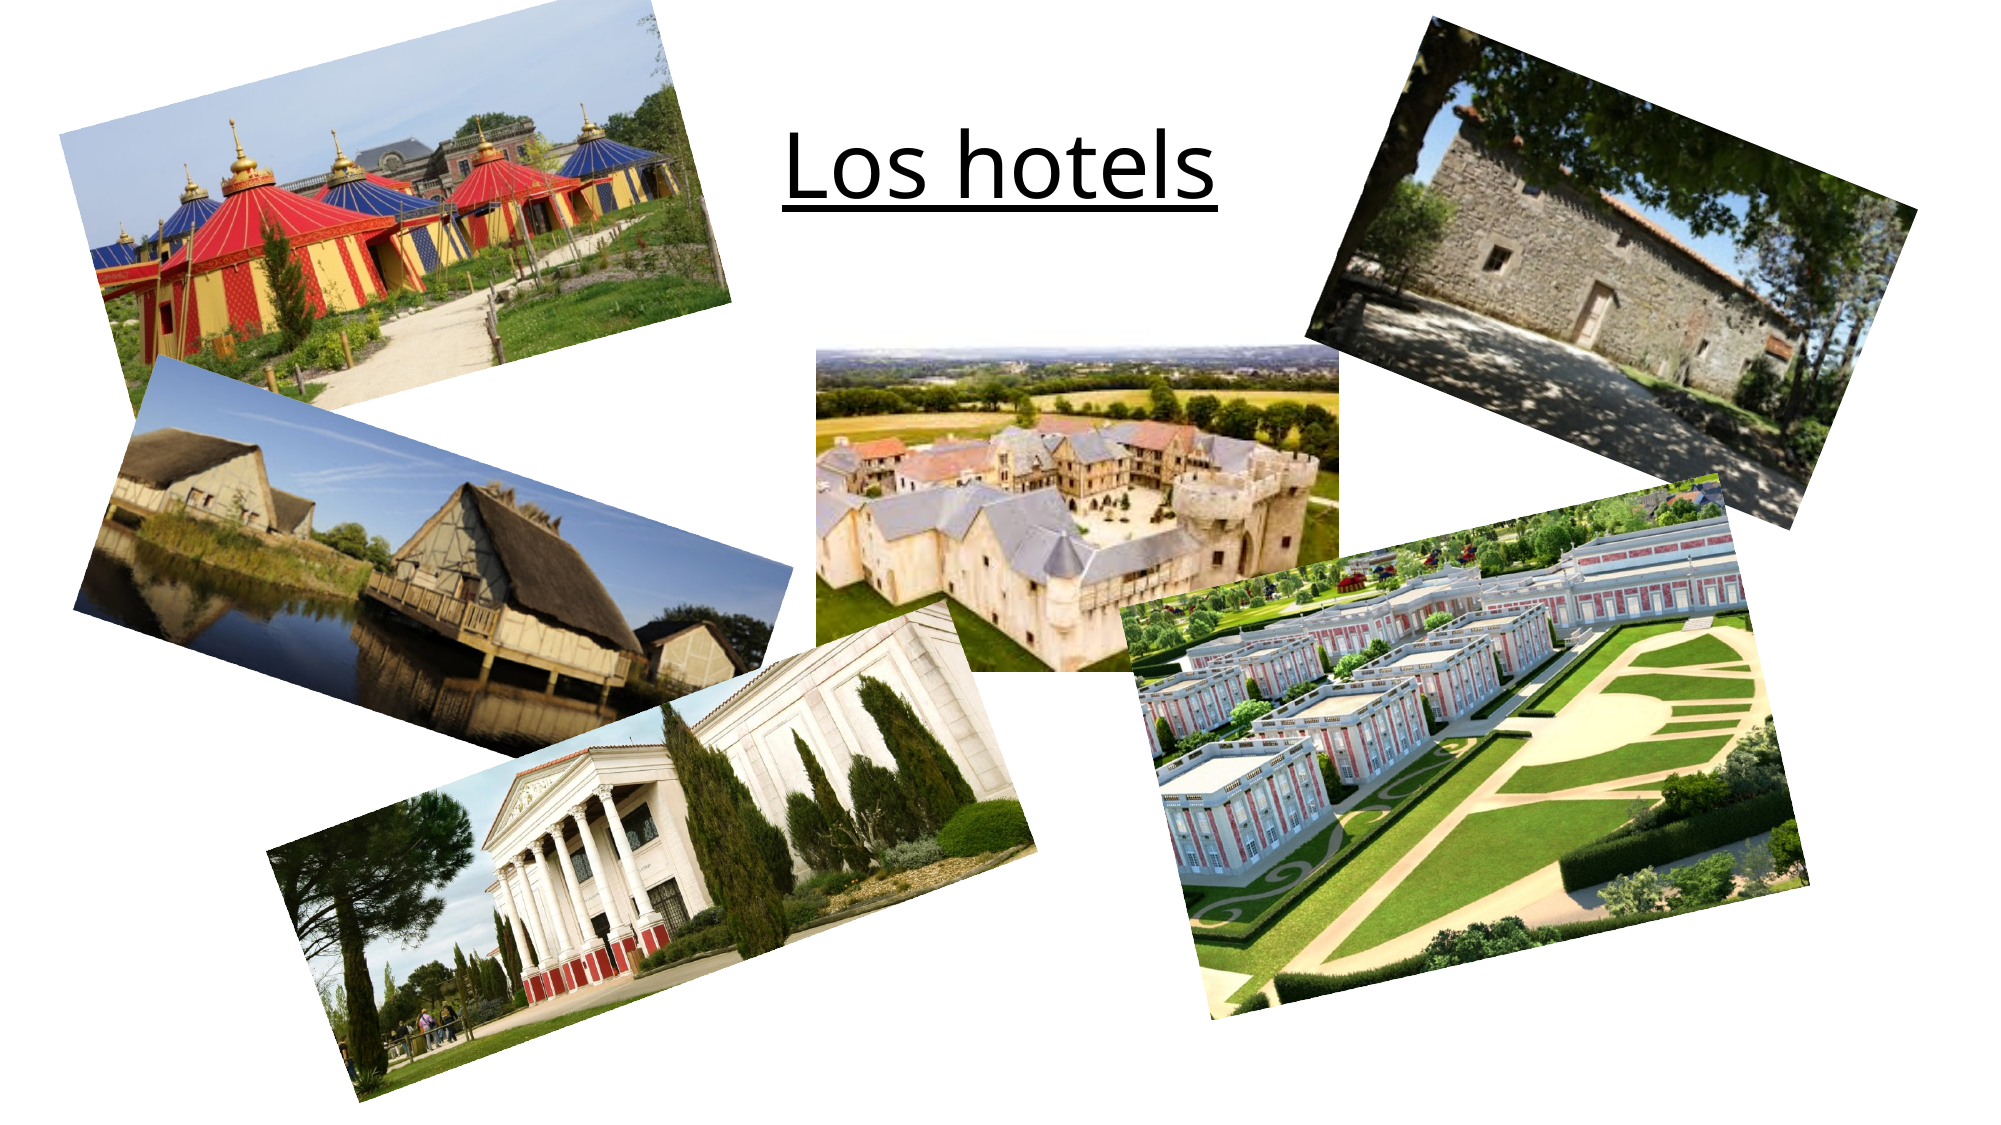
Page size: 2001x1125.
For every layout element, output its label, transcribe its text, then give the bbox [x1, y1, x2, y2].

picture [1416, 15, 1542, 59]
picture [60, 0, 1918, 1102]
title Los hotels [699, 59, 1863, 278]
